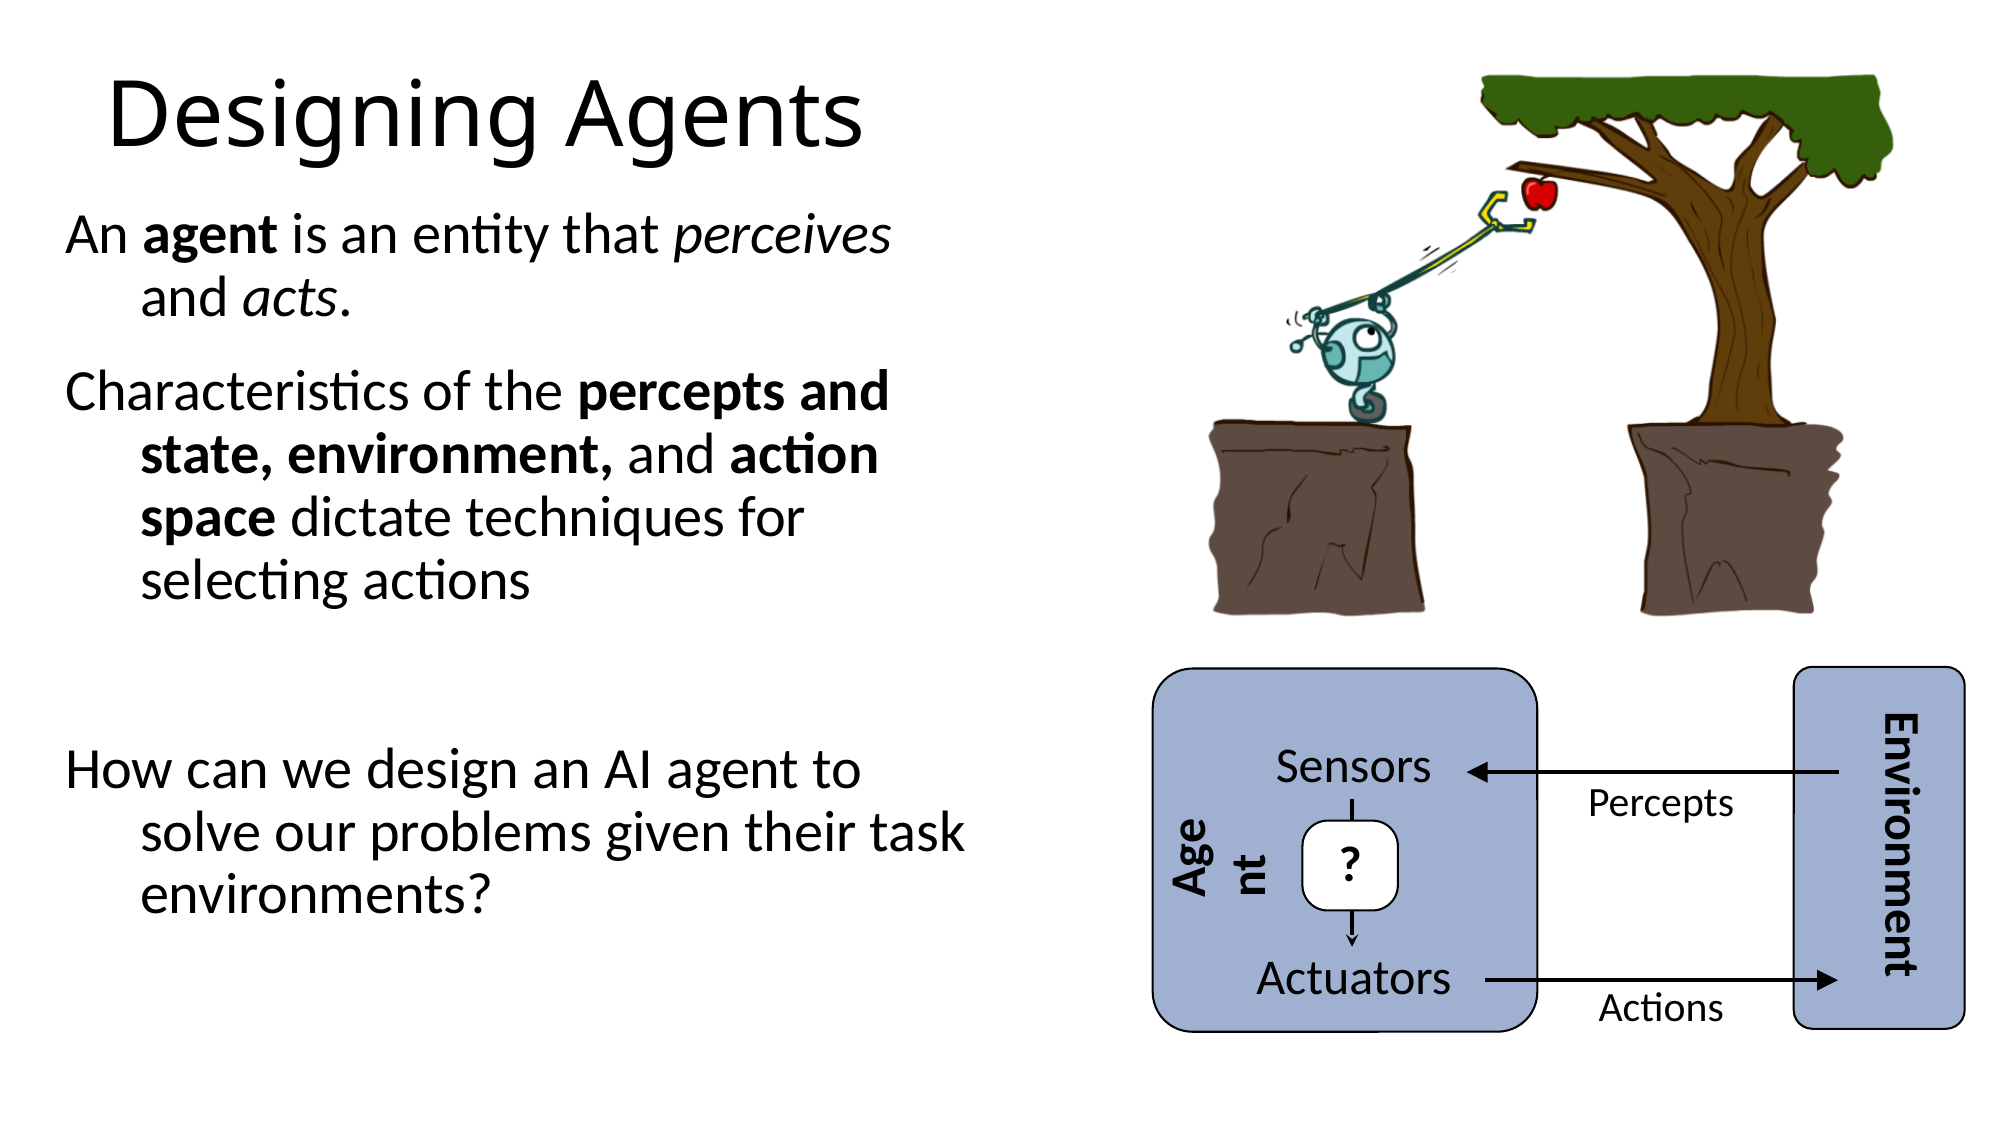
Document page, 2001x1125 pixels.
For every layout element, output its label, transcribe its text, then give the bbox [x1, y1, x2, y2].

list An agent is an entity that perceives and acts. Characteristics of the percepts and state, environment, and action space dictate techniques for selecting actions How can we design an AI agent to solve our problems given their task environments? [50, 195, 1000, 830]
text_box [1152, 666, 1965, 1065]
picture [1198, 67, 1900, 625]
title Designing Agents [90, 60, 1816, 164]
